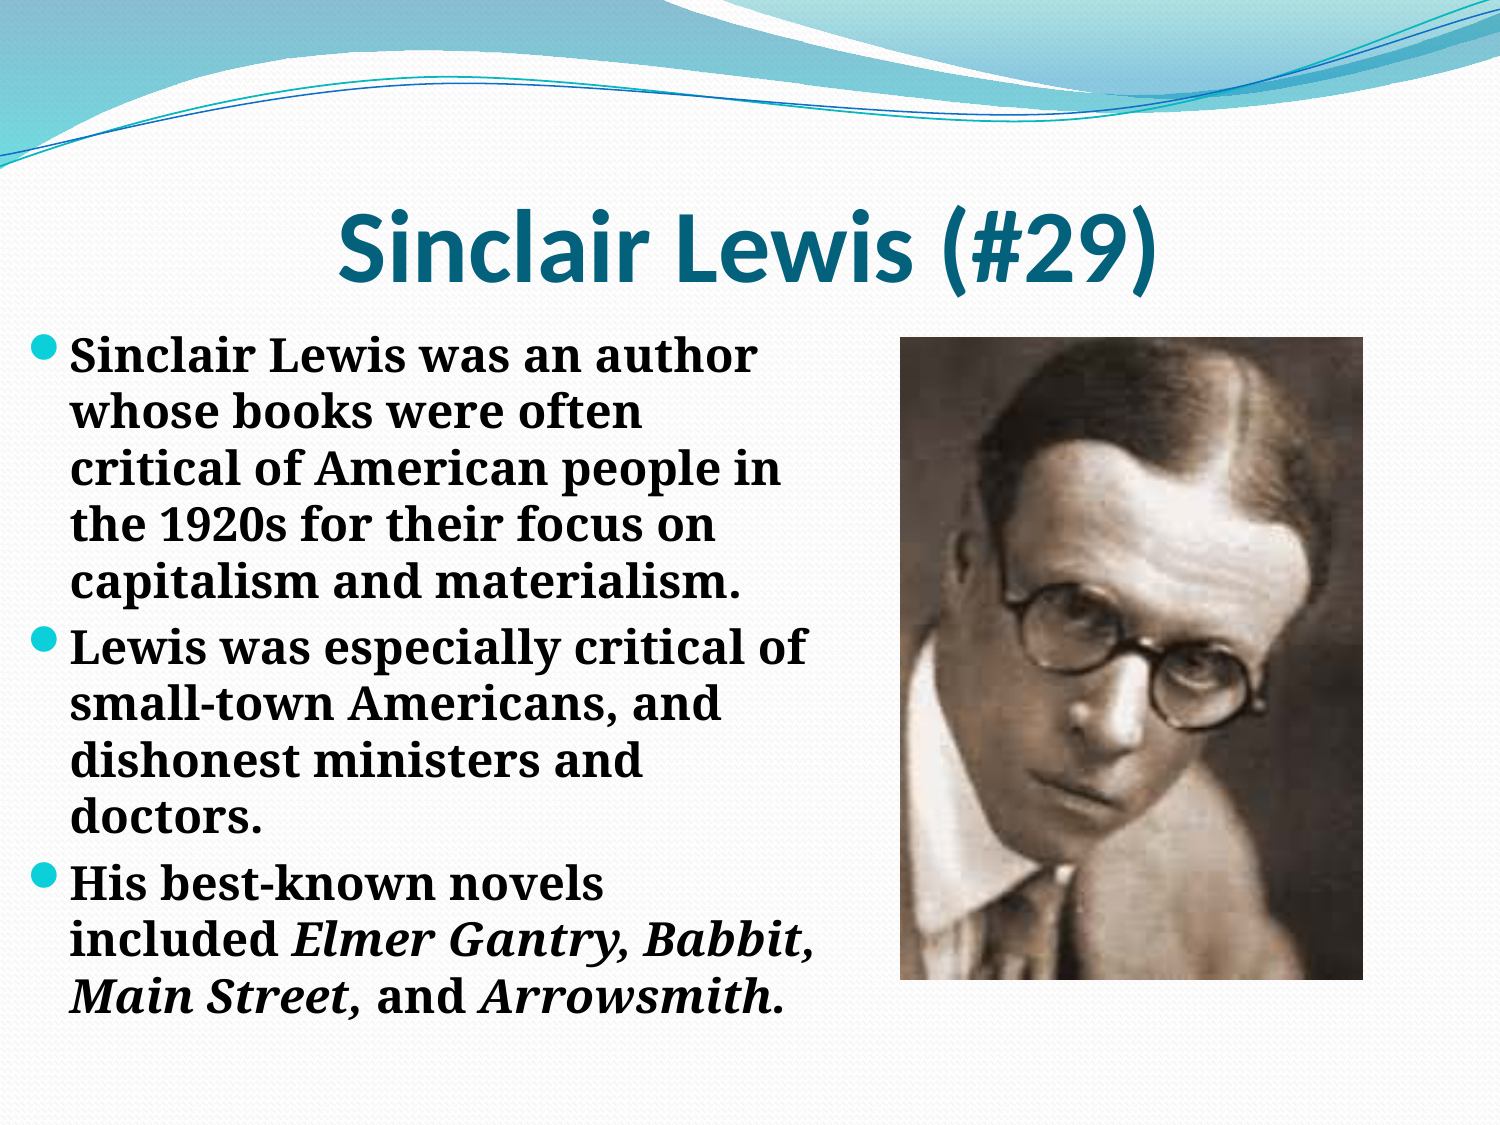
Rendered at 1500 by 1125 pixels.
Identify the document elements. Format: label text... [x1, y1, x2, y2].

title Sinclair Lewis (#29) [75, 115, 1425, 303]
list Sinclair Lewis was an author whose books were often critical of American people in the 1920s for their focus on capitalism and materialism. Lewis was especially critical of small-town Americans, and dishonest ministers and doctors. His best-known novels included Elmer Gantry, Babbit, Main Street, and Arrowsmith. [12, 317, 838, 1075]
picture [899, 337, 1363, 981]
